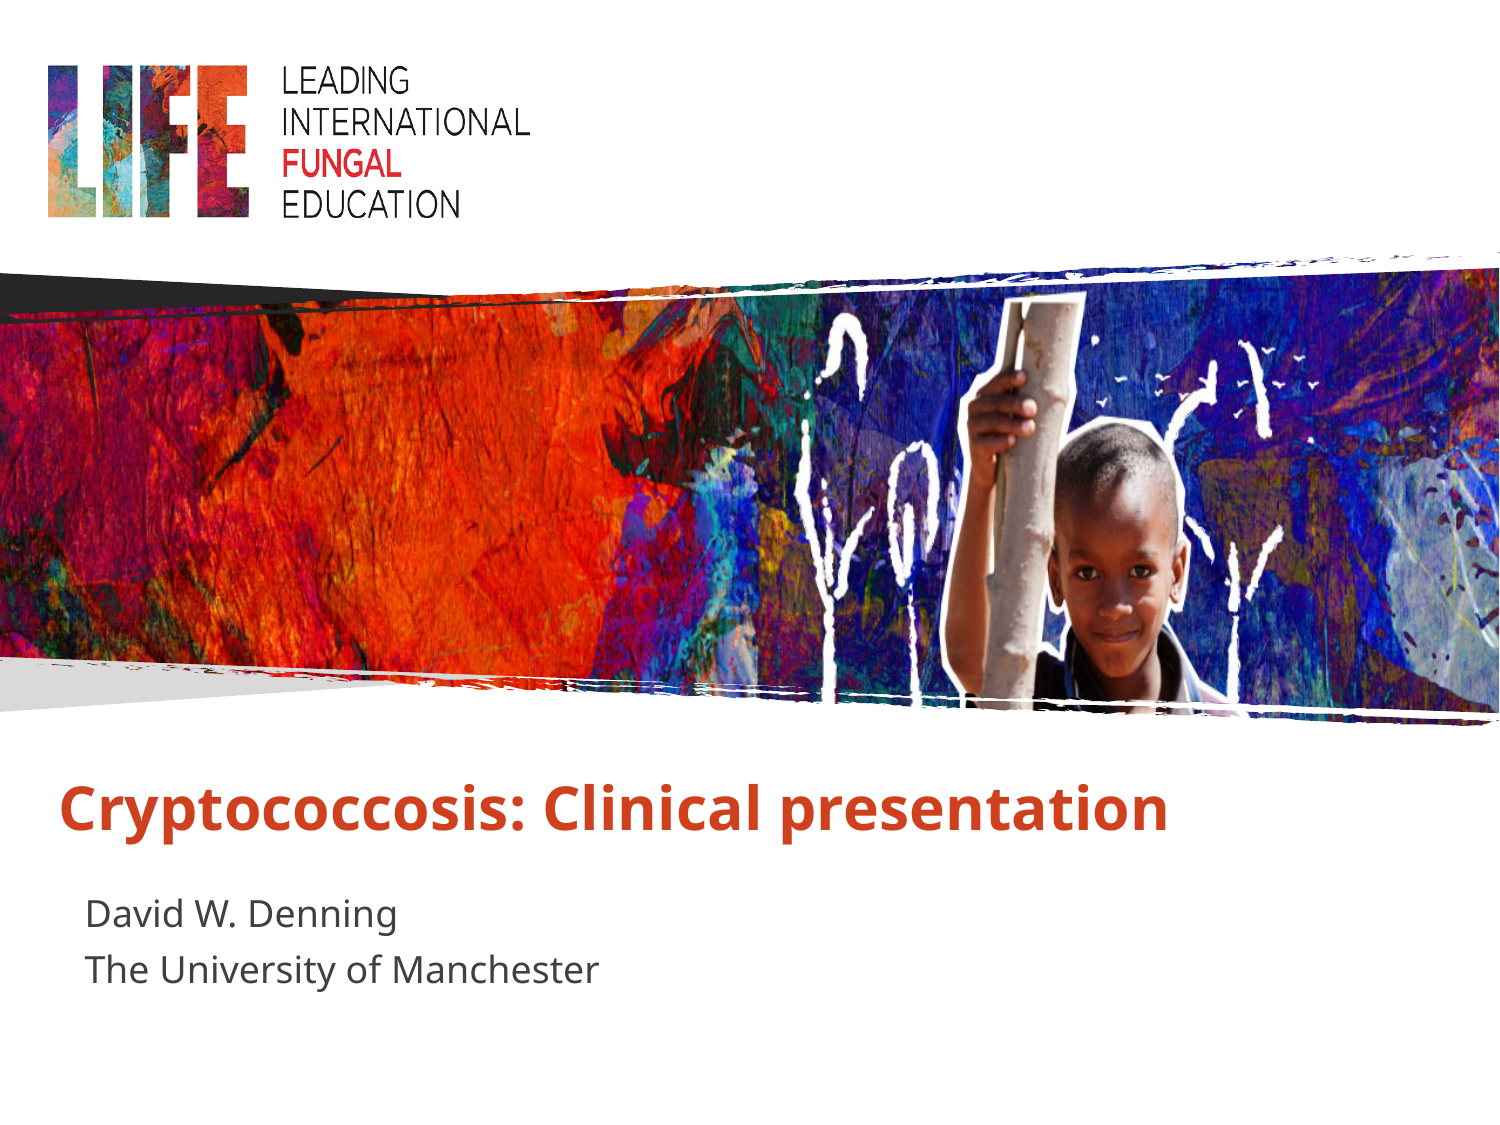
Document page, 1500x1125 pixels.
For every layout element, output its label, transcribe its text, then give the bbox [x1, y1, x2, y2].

picture [50, 663, 75, 668]
picture [0, 261, 1500, 726]
picture [37, 51, 541, 227]
picture [123, 664, 143, 671]
picture [87, 663, 112, 667]
subtitle David W. Denning The University of Manchester [49, 871, 1047, 1063]
title Cryptococcosis: Clinical presentation [43, 728, 1374, 851]
picture [1425, 256, 1450, 260]
picture [1357, 257, 1377, 263]
picture [1275, 257, 1340, 268]
picture [1388, 255, 1414, 259]
